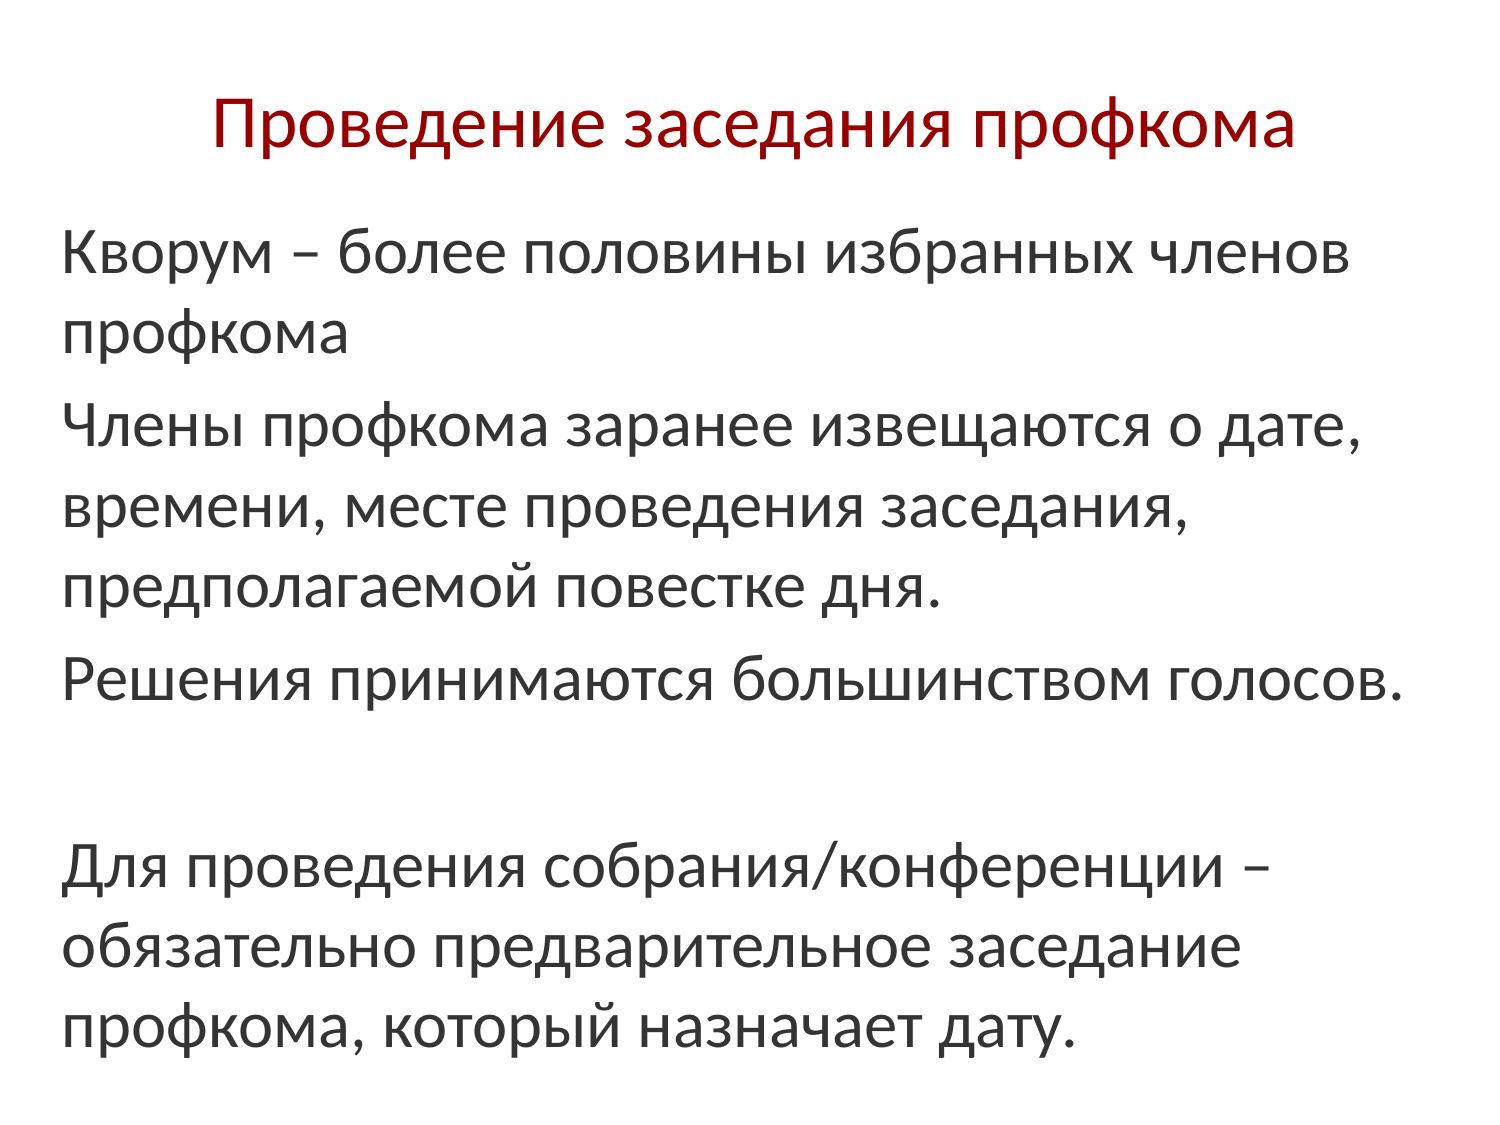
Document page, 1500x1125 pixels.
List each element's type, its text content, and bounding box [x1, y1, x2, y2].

title Проведение заседания профкома [117, 35, 1393, 199]
subtitle Кворум – более половины избранных членов профкома Члены профкома заранее извещаются о дате, времени, месте проведения заседания, предполагаемой повестке дня. Решения принимаются большинством голосов. Для проведения собрания/конференции – обязательно предварительное заседание профкома, который назначает дату. [46, 199, 1454, 1079]
